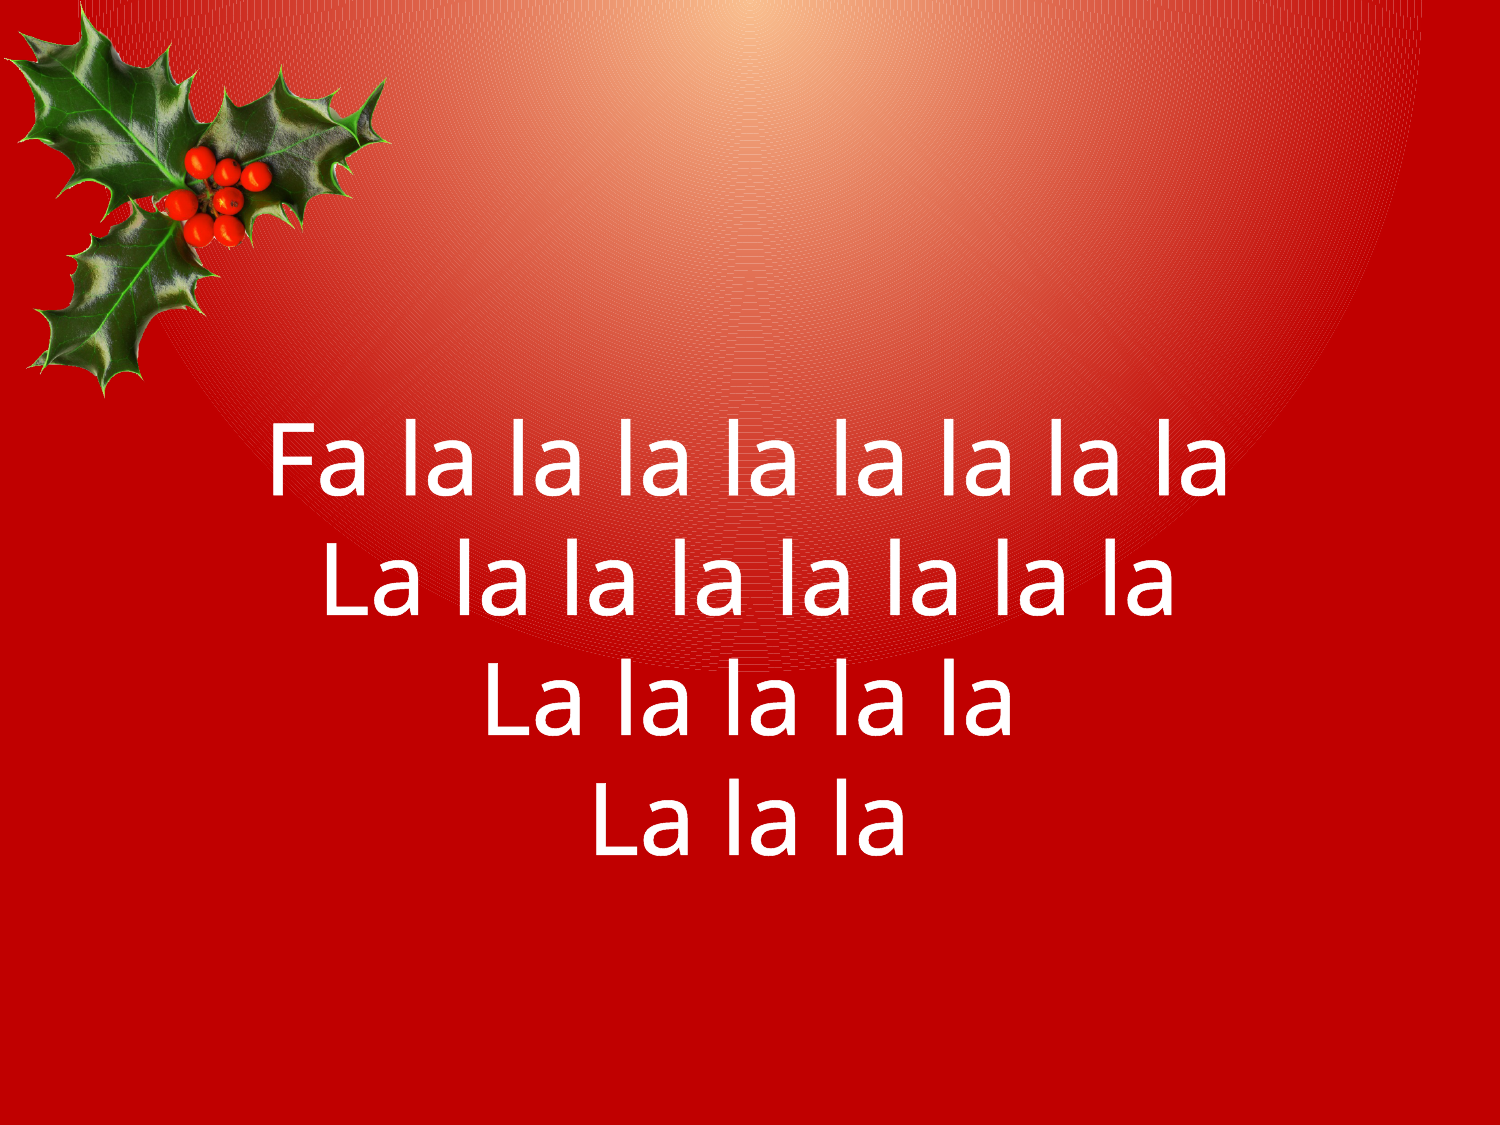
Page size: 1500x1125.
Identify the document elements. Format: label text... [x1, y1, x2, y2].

text_box Fa la la la la la la la la La la la la la la la la La la la la la La la la [0, 387, 1498, 883]
picture [1, 0, 393, 401]
